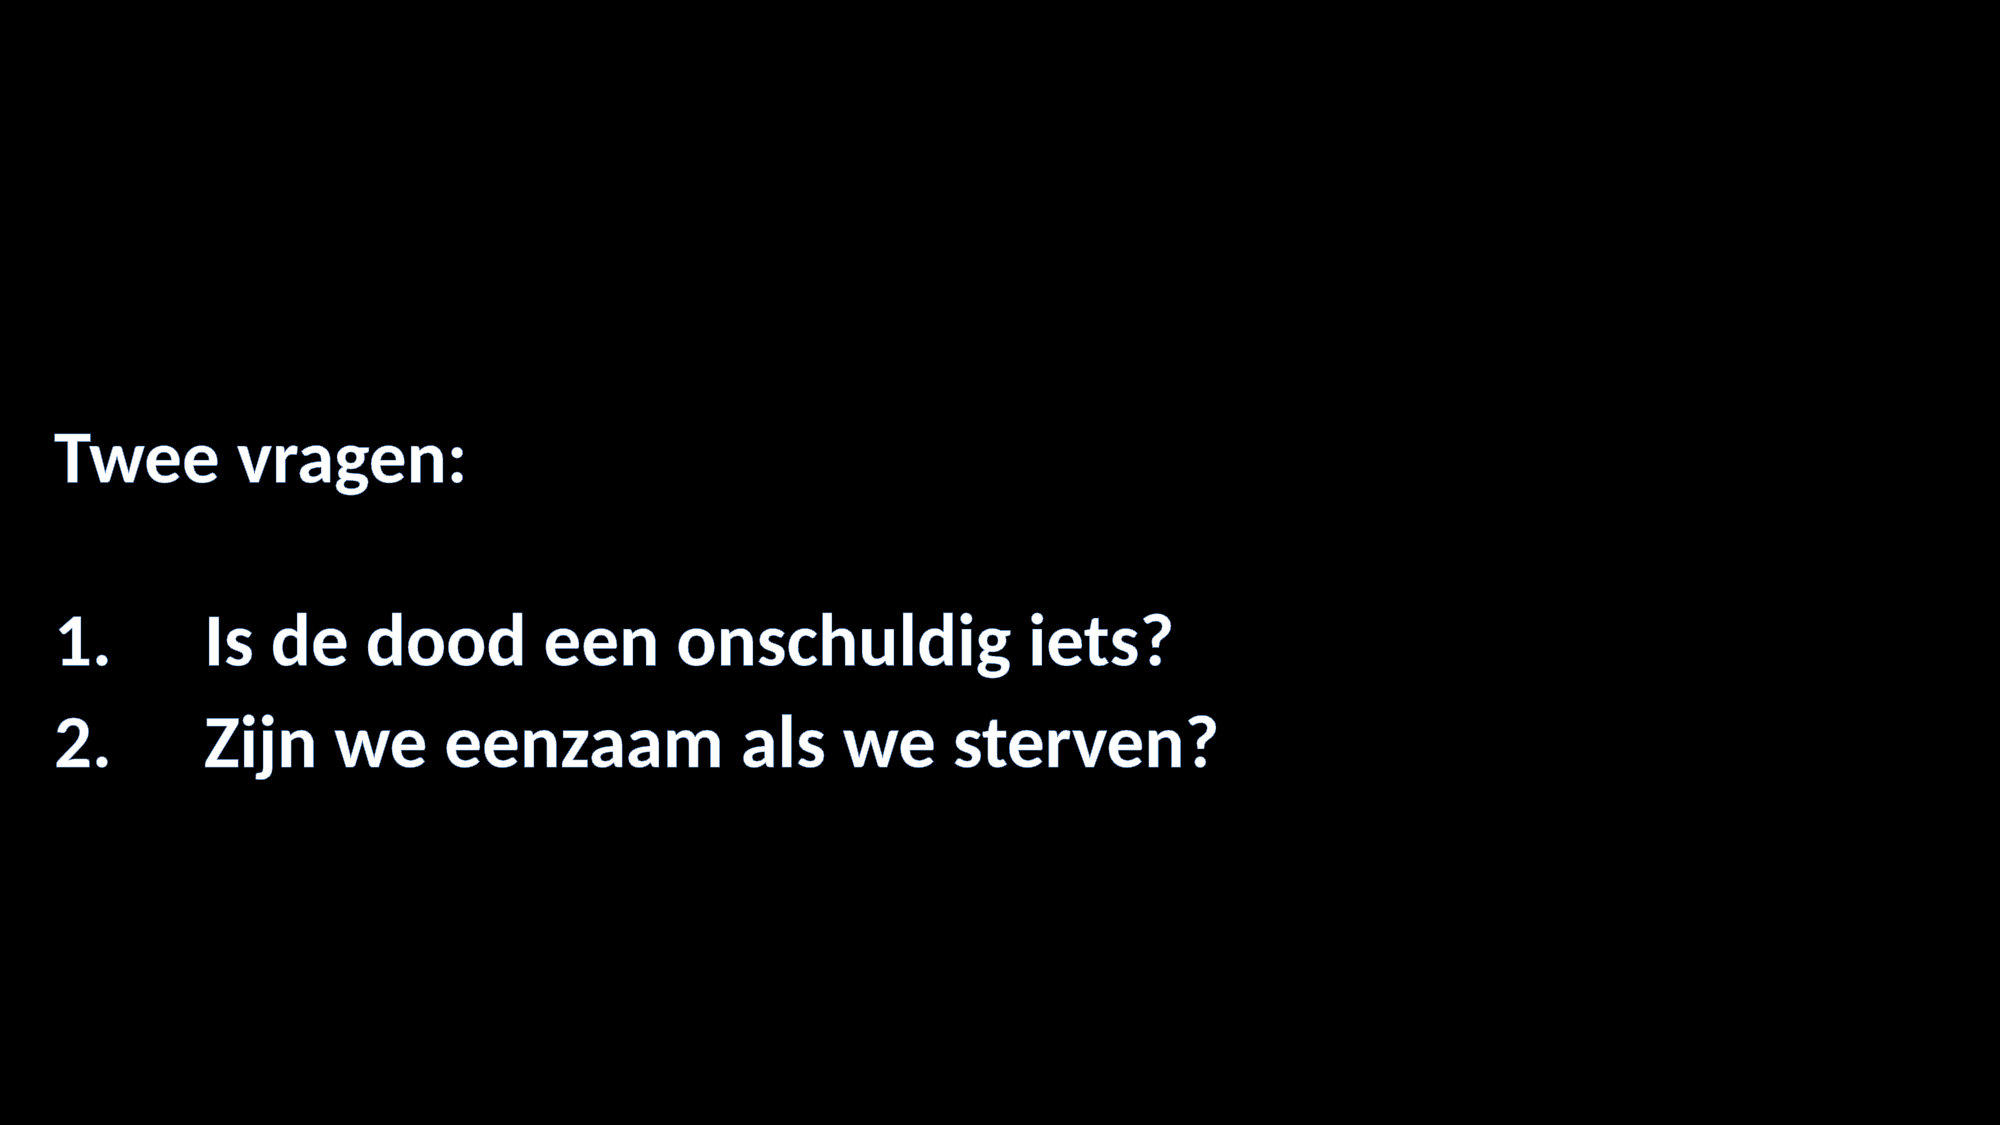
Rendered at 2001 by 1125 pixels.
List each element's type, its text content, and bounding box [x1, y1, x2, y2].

list Twee vragen: 1. Is de dood een onschuldig iets? 2. Zijn we eenzaam als we sterven? [38, 299, 1965, 1089]
